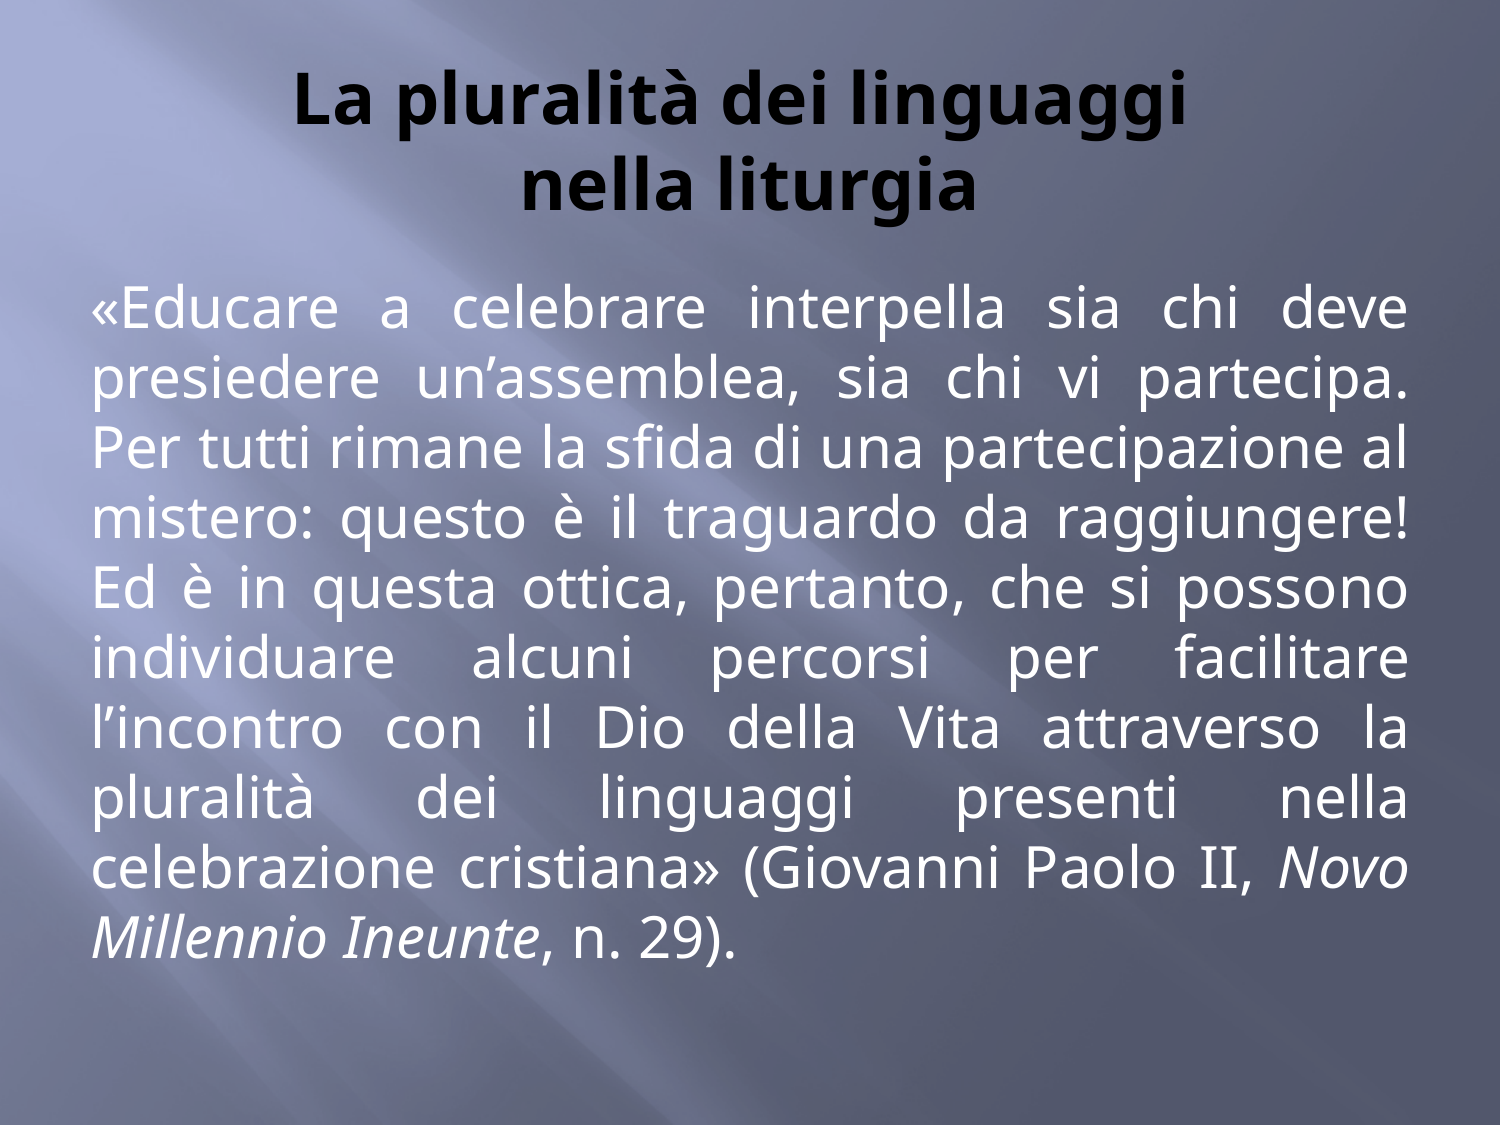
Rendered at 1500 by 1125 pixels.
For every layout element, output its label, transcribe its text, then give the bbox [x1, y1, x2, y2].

list «Educare a celebrare interpella sia chi deve presiedere un’assemblea, sia chi vi partecipa. Per tutti rimane la sfida di una partecipazione al mistero: questo è il traguardo da raggiungere! Ed è in questa ottica, pertanto, che si possono individuare alcuni percorsi per facilitare l’incontro con il Dio della Vita attraverso la pluralità dei linguaggi presenti nella celebrazione cristiana» (Giovanni Paolo II, Novo Millennio Ineunte, n. 29). [74, 262, 1426, 1036]
title La pluralità dei linguaggi nella liturgia [75, 45, 1425, 233]
